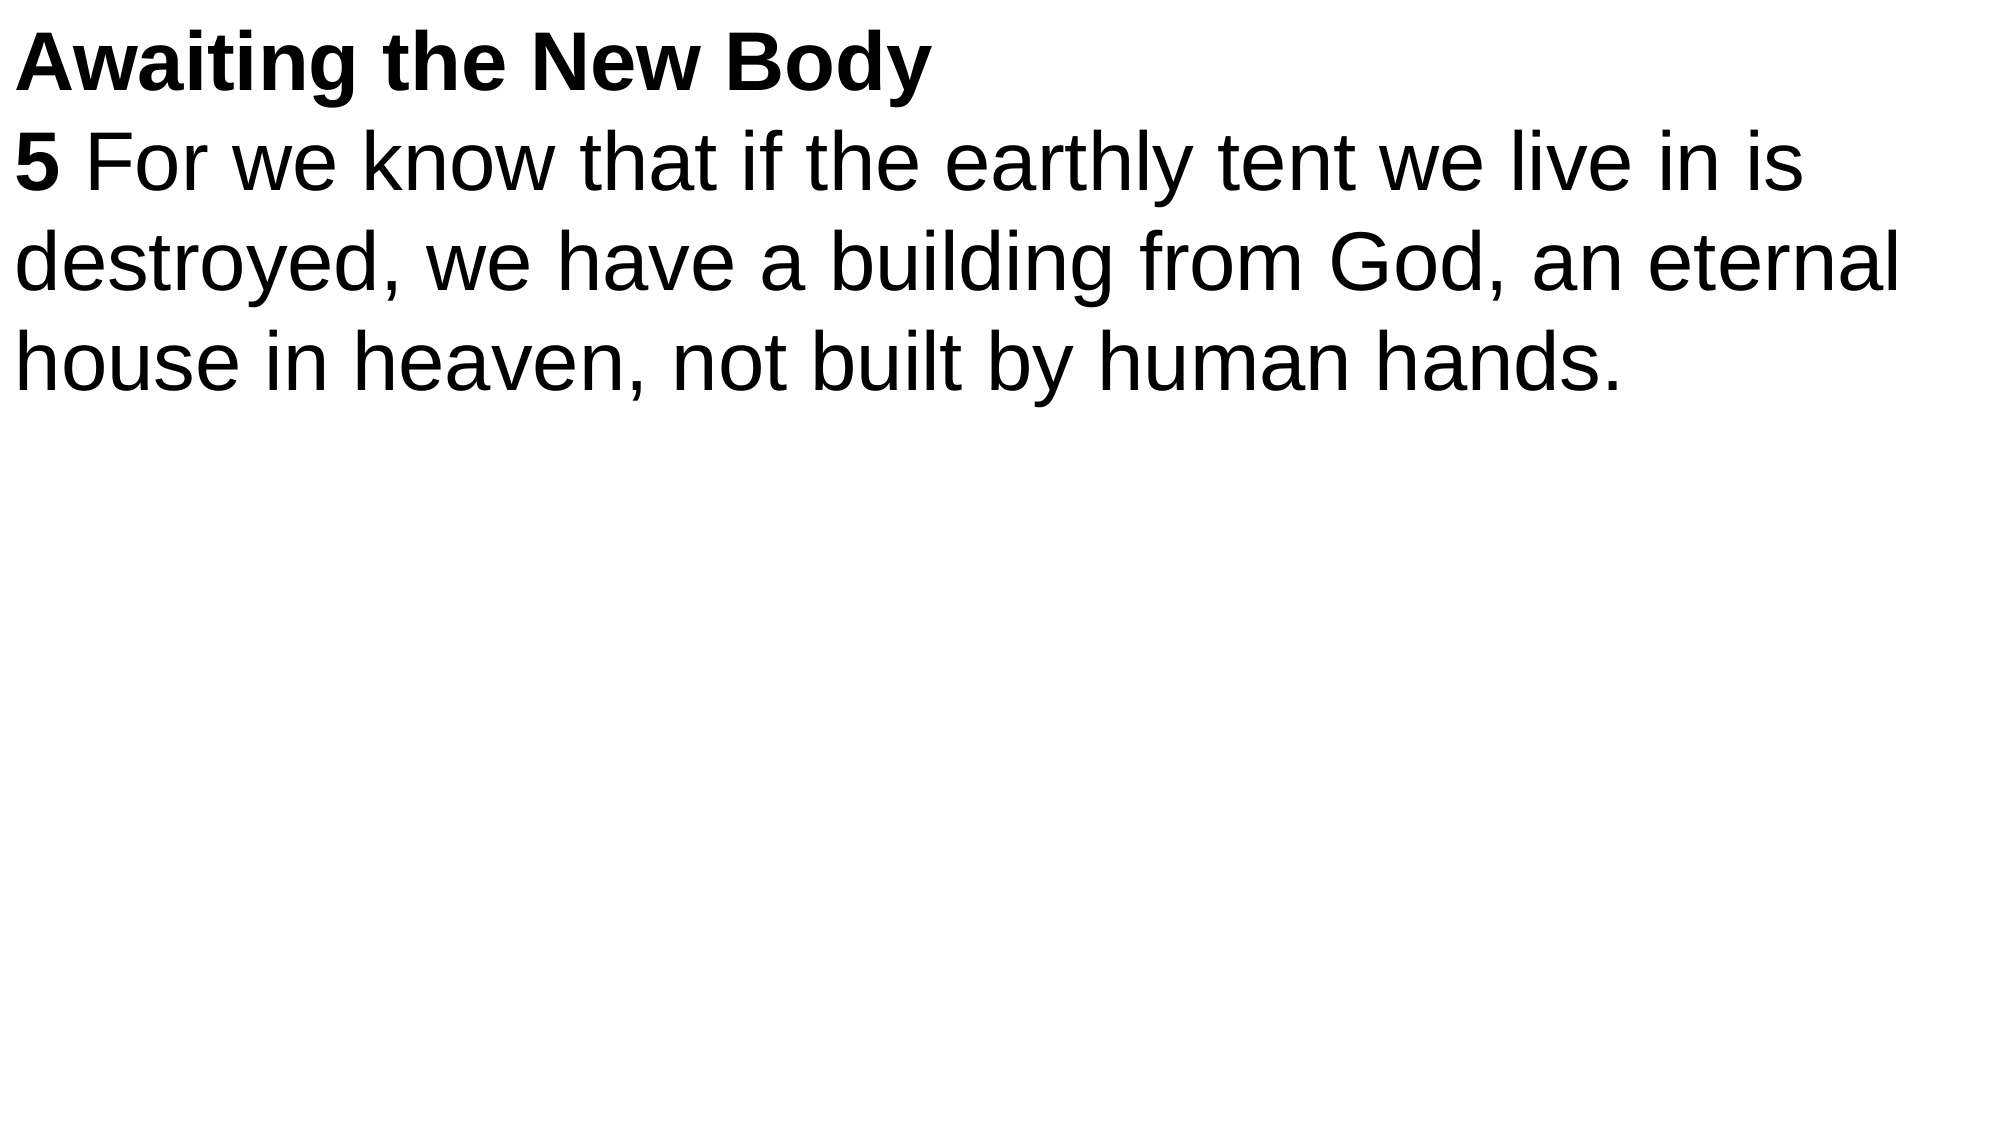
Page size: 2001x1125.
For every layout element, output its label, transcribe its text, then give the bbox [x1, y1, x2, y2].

text_box Awaiting the New Body 5 For we know that if the earthly tent we live in is destroyed, we have a building from God, an eternal house in heaven, not built by human hands. [0, 0, 2000, 415]
